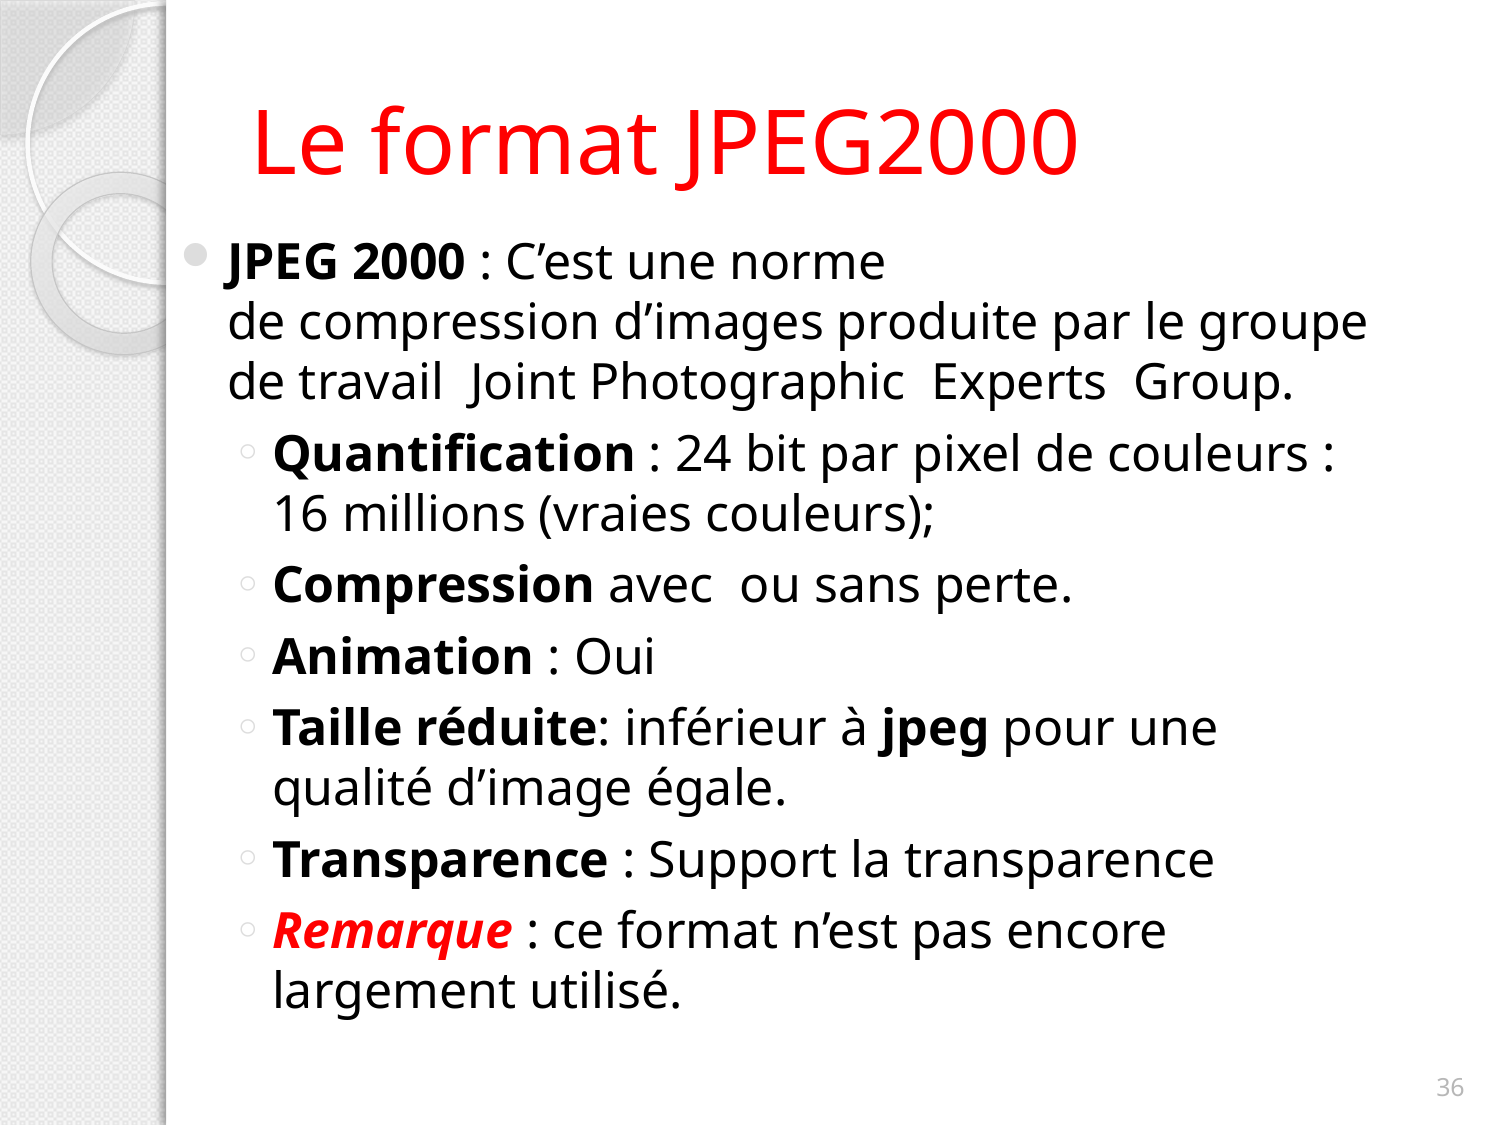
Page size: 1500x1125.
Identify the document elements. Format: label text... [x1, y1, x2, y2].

list JPEG 2000 : C’est une norme de compression d’images produite par le groupe de travail Joint Photographic Experts Group. Quantification : 24 bit par pixel de couleurs : 16 millions (vraies couleurs); Compression avec ou sans perte. Animation : Oui Taille réduite: inférieur à jpeg pour une qualité d’image égale. Transparence : Support la transparence Remarque : ce format n’est pas encore largement utilisé. [152, 222, 1404, 1027]
slide_number 36 [1413, 1034, 1488, 1113]
title Le format JPEG2000 [235, 45, 1466, 233]
